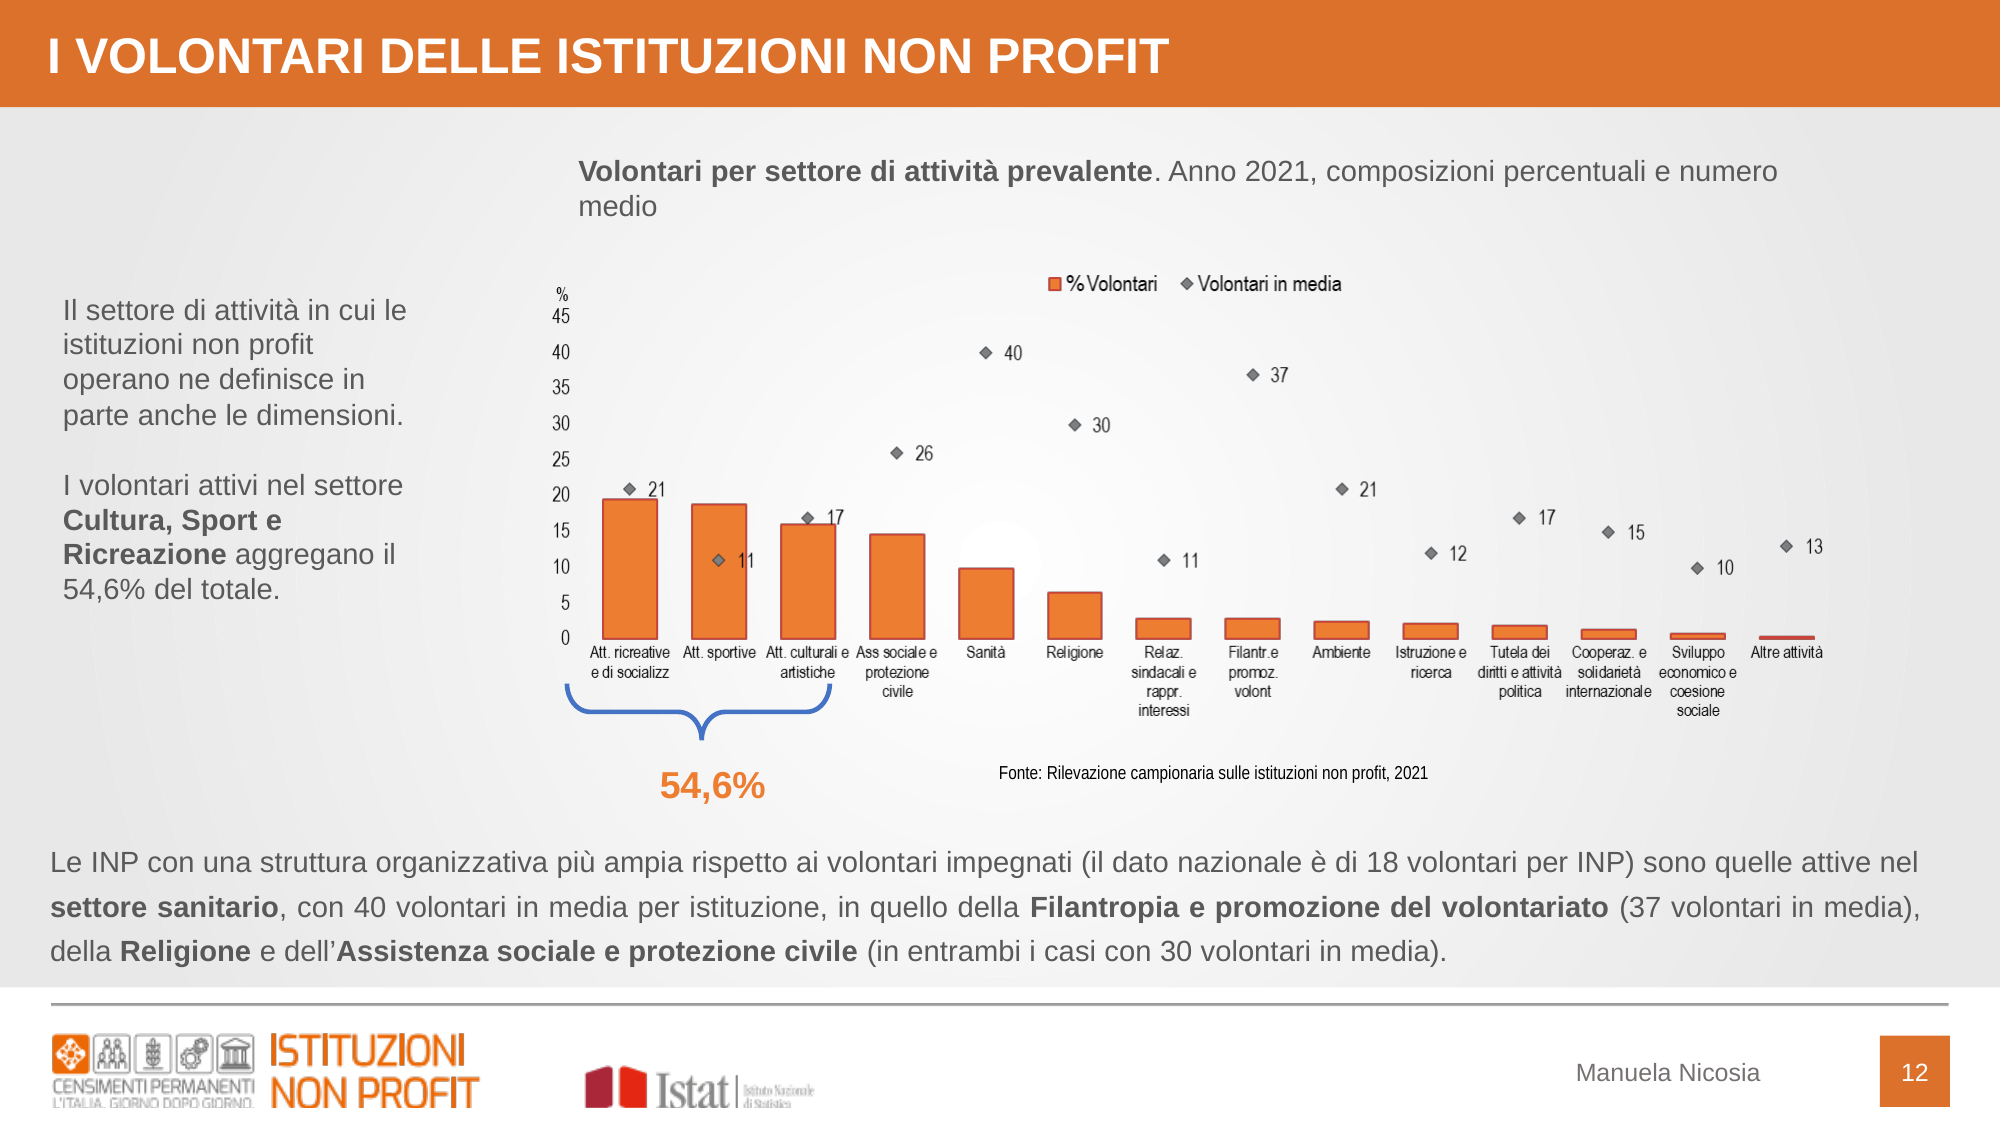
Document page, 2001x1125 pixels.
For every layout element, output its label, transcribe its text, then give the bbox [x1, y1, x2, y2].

text_box Le INP con una struttura organizzativa più ampia rispetto ai volontari impegnati (il dato nazionale è di 18 volontari per INP) sono quelle attive nel settore sanitario, con 40 volontari in media per istituzione, in quello della Filantropia e promozione del volontariato (37 volontari in media), della Religione e dell’Assistenza sociale e protezione civile (in entrambi i casi con 30 volontari in media). [33, 826, 1937, 975]
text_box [513, 144, 1870, 815]
text_box Il settore di attività in cui le istituzioni non profit operano ne definisce in parte anche le dimensioni. I volontari attivi nel settore Cultura, Sport e Ricreazione aggregano il 54,6% del totale. [48, 283, 430, 613]
text_box I VOLONTARI DELLE ISTITUZIONI NON PROFIT [0, 0, 2000, 108]
text_box Manuela Nicosia [1561, 1048, 1851, 1094]
